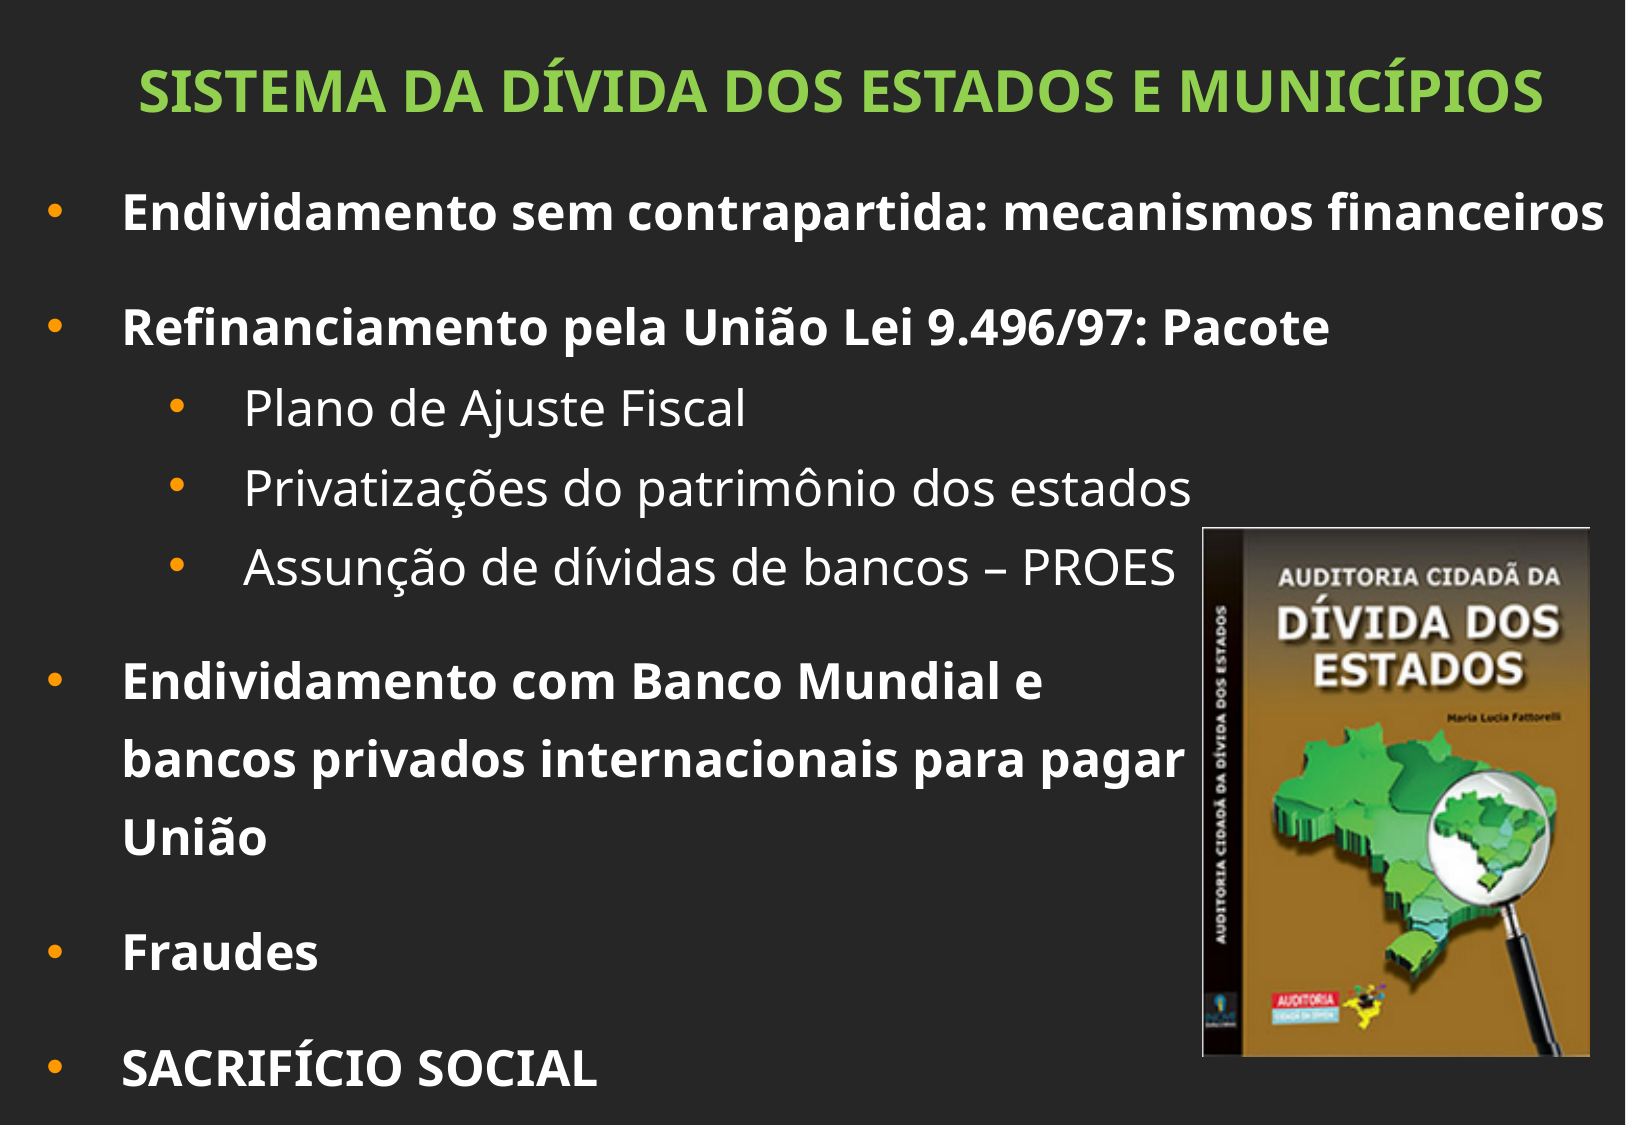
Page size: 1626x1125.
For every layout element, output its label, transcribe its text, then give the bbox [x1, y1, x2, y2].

picture [1201, 526, 1590, 1057]
text_box SISTEMA DA DÍVIDA DOS ESTADOS E MUNICÍPIOS Endividamento sem contrapartida: mecanismos financeiros Refinanciamento pela União Lei 9.496/97: Pacote Plano de Ajuste Fiscal Privatizações do patrimônio dos estados Assunção de dívidas de bancos – PROES Endividamento com Banco Mundial e bancos privados internacionais para pagar à União Fraudes SACRIFÍCIO SOCIAL [31, 18, 1625, 1104]
